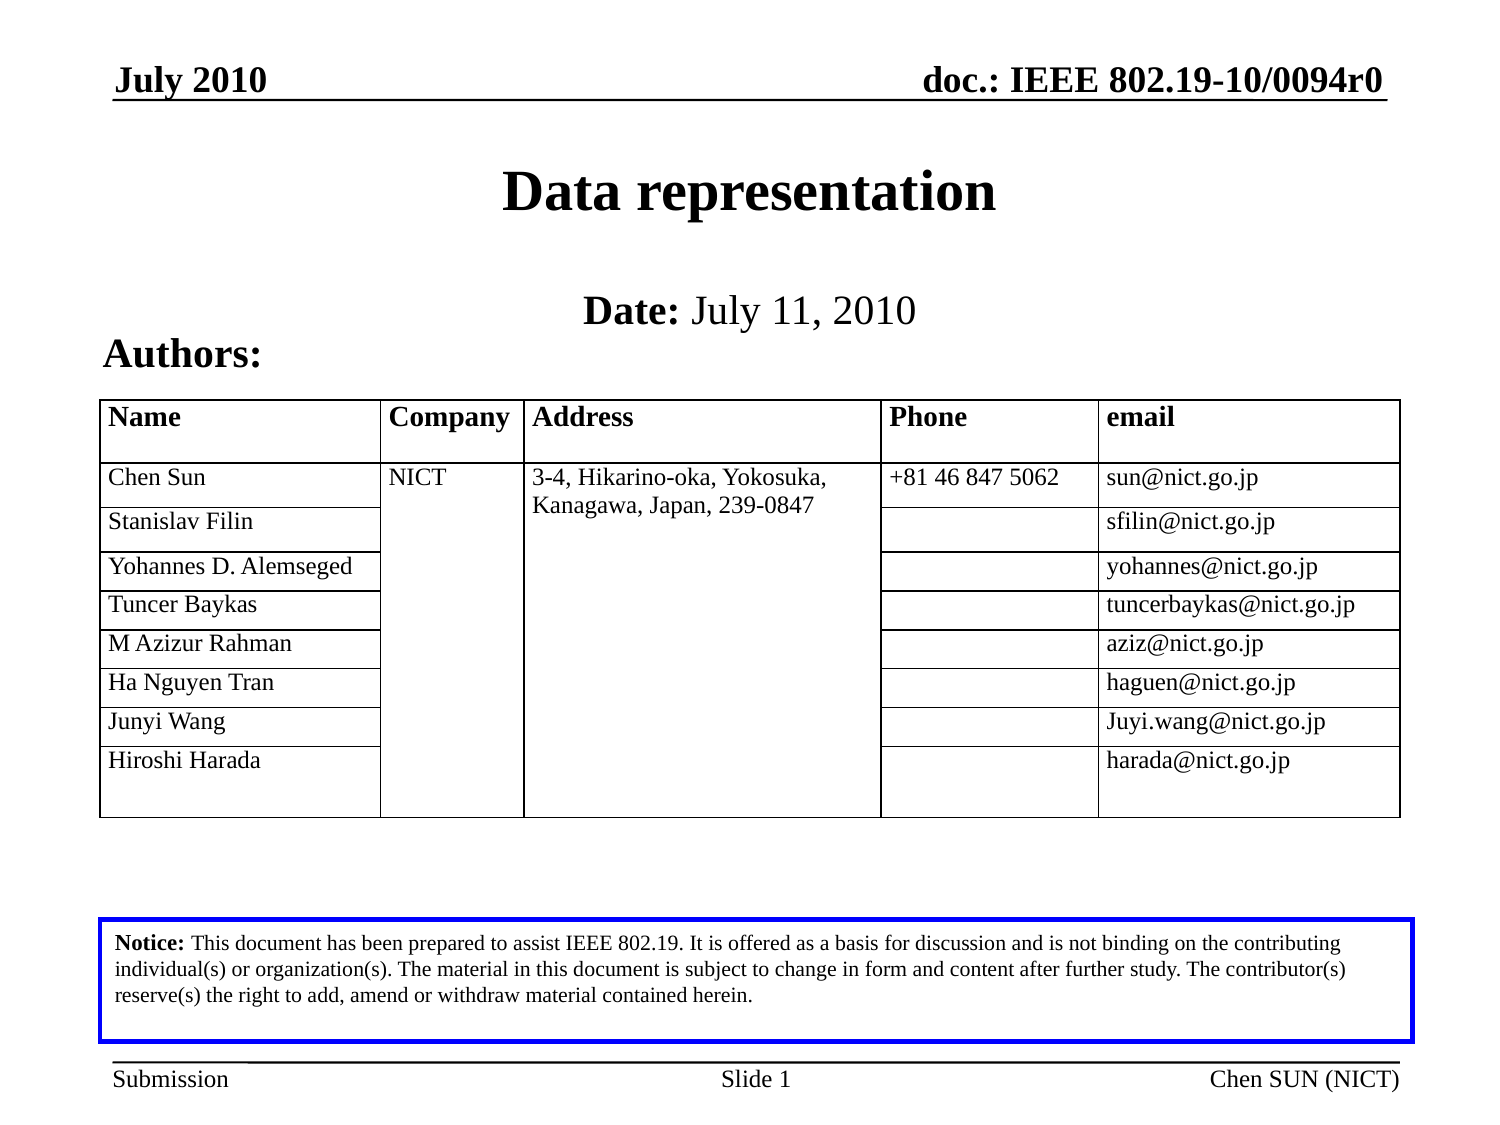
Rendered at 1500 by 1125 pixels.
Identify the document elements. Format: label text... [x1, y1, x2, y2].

table_cell Hiroshi Harada [101, 747, 380, 817]
footer Chen SUN (NICT) [1048, 1061, 1401, 1093]
table_cell [882, 631, 1098, 668]
list Date: July 11, 2010 [112, 274, 1388, 338]
title Data representation [74, 112, 1426, 263]
table_header Name [101, 401, 380, 462]
table_cell NICT [381, 464, 523, 817]
table_cell Tuncer Baykas [101, 592, 380, 629]
table_cell sun@nict.go.jp [1099, 464, 1399, 507]
table_cell Ha Nguyen Tran [101, 669, 380, 707]
table_header Phone [882, 401, 1098, 462]
table_cell M Azizur Rahman [101, 631, 380, 668]
table_cell 3-4, Hikarino-oka, Yokosuka, Kanagawa, Japan, 239-0847 [525, 464, 880, 817]
table_cell tuncerbaykas@nict.go.jp [1099, 592, 1399, 629]
table_header email [1099, 401, 1399, 462]
table_header Company [381, 401, 523, 462]
table_cell [882, 508, 1098, 551]
table_cell [882, 708, 1098, 746]
text_box Authors: [87, 318, 325, 381]
table_cell haguen@nict.go.jp [1099, 669, 1399, 707]
table_cell Juyi.wang@nict.go.jp [1099, 708, 1399, 746]
table_cell +81 46 847 5062 [882, 464, 1098, 507]
table_cell aziz@nict.go.jp [1099, 631, 1399, 668]
text_box Notice: This document has been prepared to assist IEEE 802.19. It is offered as a basis for discussion and is not binding on the contributing individual(s) or organization(s). The material in this document is subject to change in form and content after further study. The contributor(s) reserve(s) the right to add, amend or withdraw material contained herein. [99, 919, 1413, 1042]
table_cell [882, 747, 1098, 817]
table_cell harada@nict.go.jp [1099, 747, 1399, 817]
table_header Address [525, 401, 880, 462]
slide_number Slide 1 [712, 1061, 800, 1093]
table_cell [882, 592, 1098, 629]
table_cell yohannes@nict.go.jp [1099, 553, 1399, 590]
table_cell Yohannes D. Alemseged [101, 553, 380, 590]
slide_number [114, 54, 278, 101]
table_cell [882, 553, 1098, 590]
table_cell sfilin@nict.go.jp [1099, 508, 1399, 551]
table_cell [882, 669, 1098, 707]
table_cell Junyi Wang [101, 708, 380, 746]
table_cell Stanislav Filin [101, 508, 380, 551]
table_cell Chen Sun [101, 464, 380, 507]
